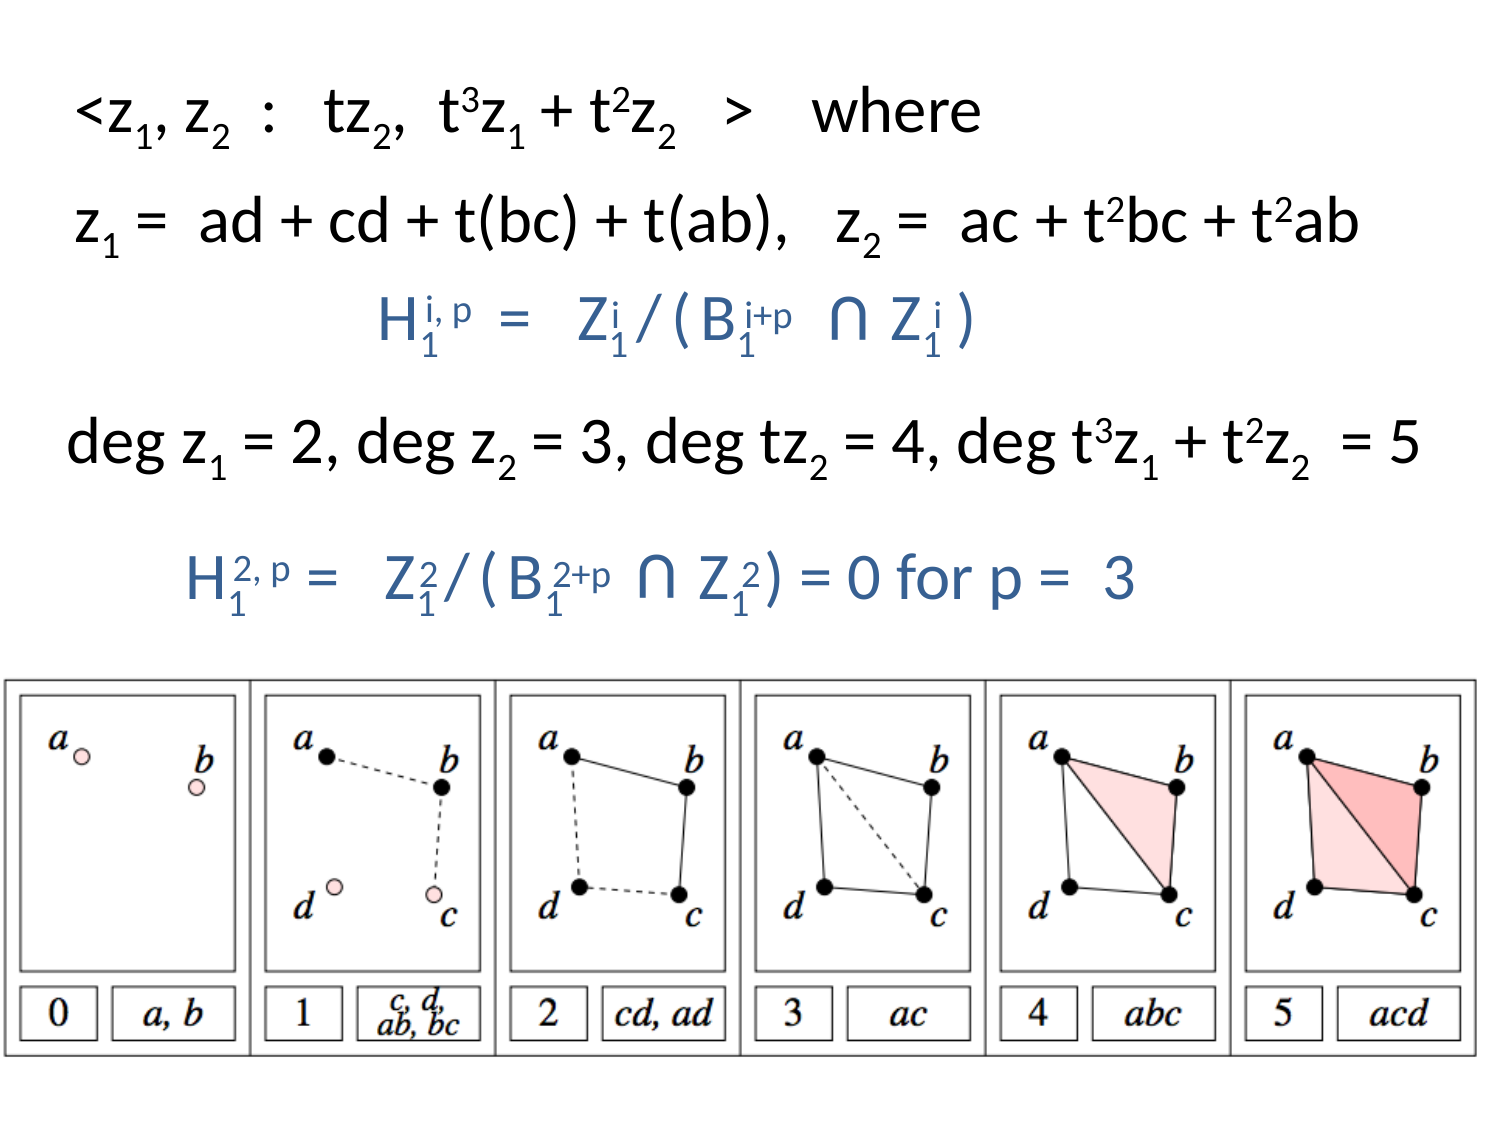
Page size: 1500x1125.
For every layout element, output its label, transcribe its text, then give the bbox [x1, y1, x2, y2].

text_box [362, 231, 1255, 372]
picture [0, 672, 1494, 1071]
text_box <z1, z2 : tz2, t3z1 + t2z2 > where z1 = ad + cd + t(bc) + t(ab), z2 = ac + t2bc + t2ab [59, 40, 1500, 274]
text_box deg z1 = 2, deg z2 = 3, deg tz2 = 4, deg t3z1 + t2z2 = 5 [52, 389, 1500, 496]
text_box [170, 490, 1331, 630]
